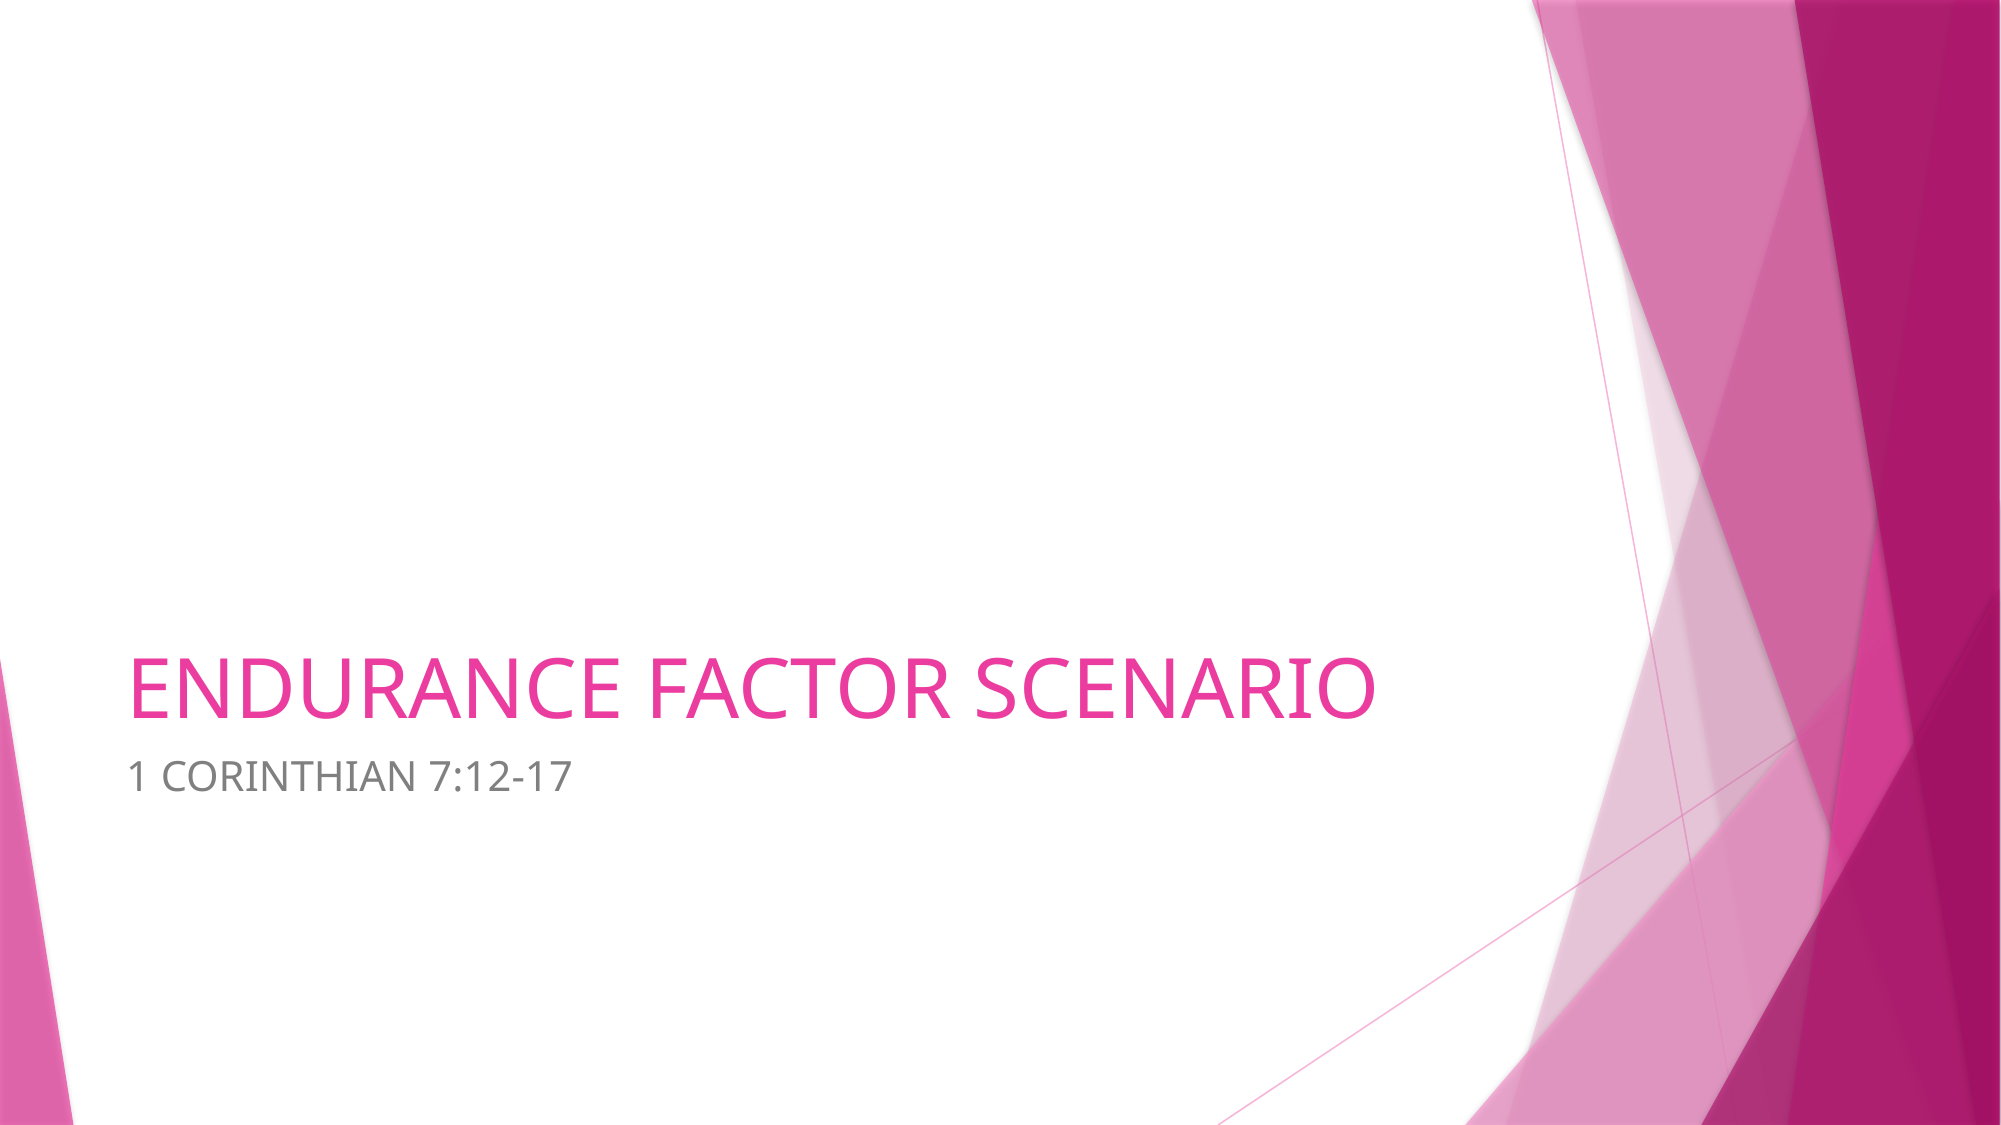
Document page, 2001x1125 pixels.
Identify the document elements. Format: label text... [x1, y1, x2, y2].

title ENDURANCE FACTOR SCENARIO [111, 443, 1522, 742]
list 1 CORINTHIAN 7:12-17 [111, 742, 1522, 884]
